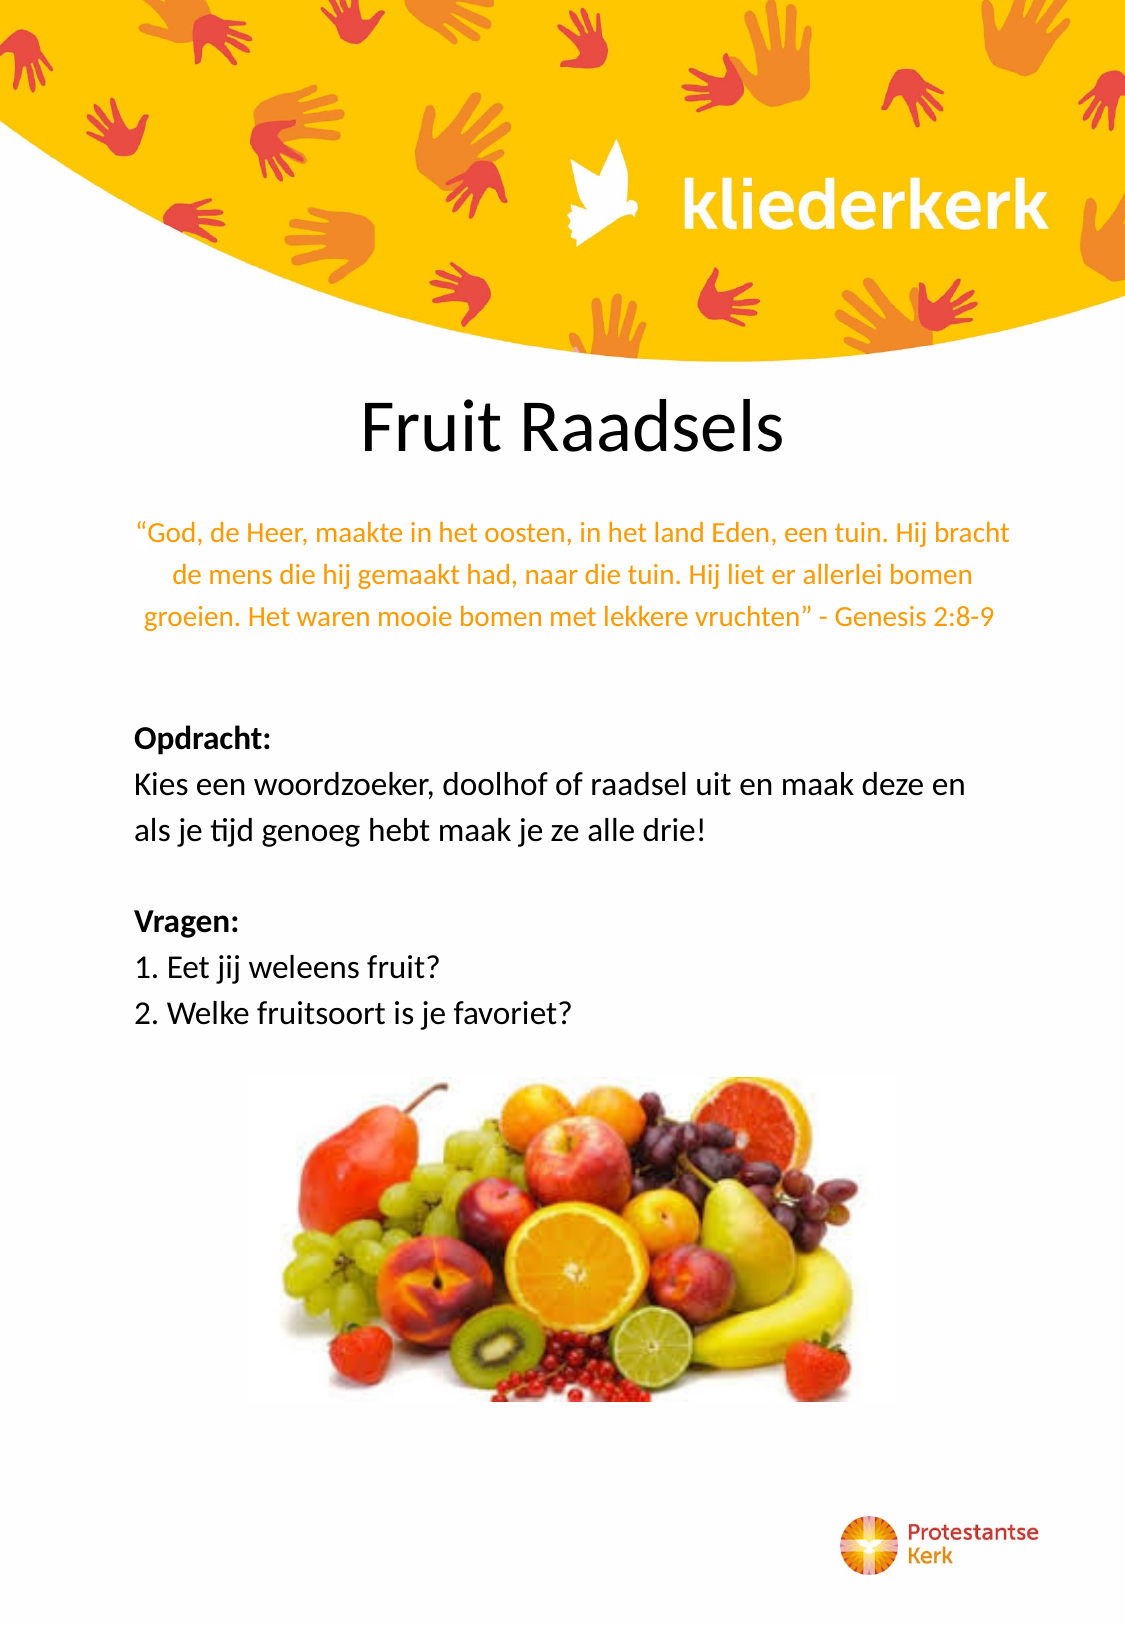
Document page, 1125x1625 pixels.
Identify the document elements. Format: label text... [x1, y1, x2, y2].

text_box Fruit Raadsels “God, de Heer, maakte in het oosten, in het land Eden, een tuin. Hij bracht de mens die hij gemaakt had, naar die tuin. Hij liet er allerlei bomen groeien. Het waren mooie bomen met lekkere vruchten” - Genesis 2:8-9 Opdracht: Kies een woordzoeker, doolhof of raadsel uit en maak deze en als je tijd genoeg hebt maak je ze alle drie! Vragen: 1. Eet jij weleens fruit? 2. Welke fruitsoort is je favoriet? [119, 361, 1027, 1402]
picture [0, 0, 1125, 1625]
